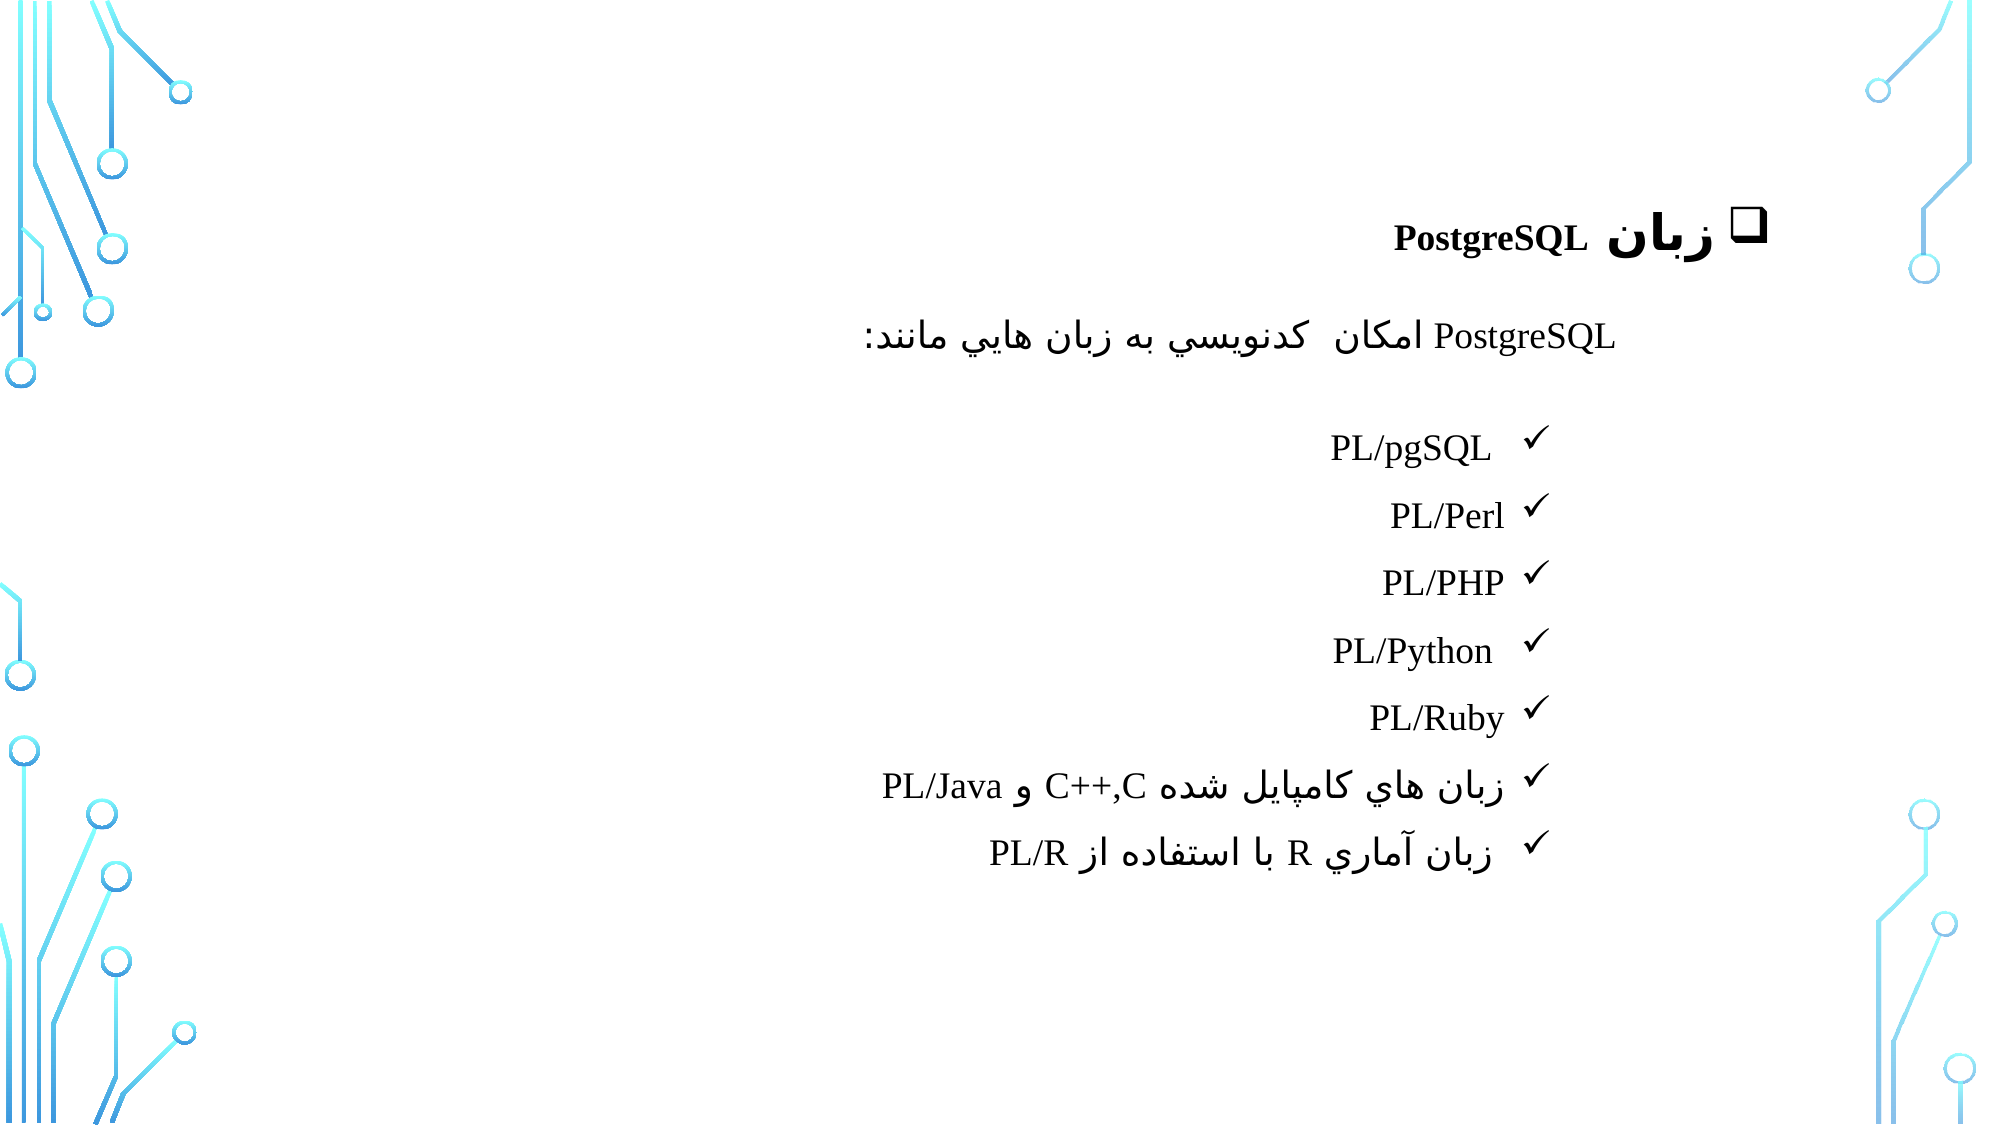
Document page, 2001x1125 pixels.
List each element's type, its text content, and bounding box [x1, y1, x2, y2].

text_box PostgreSQL امکان کدنويسي به زبان هايي مانند: PL/pgSQL PL/Perl PL/PHP PL/Python PL/Ruby زبان هاي کامپايل شده C++,C و PL/Java زبان آماري R با استفاده از PL/R [358, 303, 1642, 881]
title زبان PostgreSQL [1229, 165, 1787, 304]
